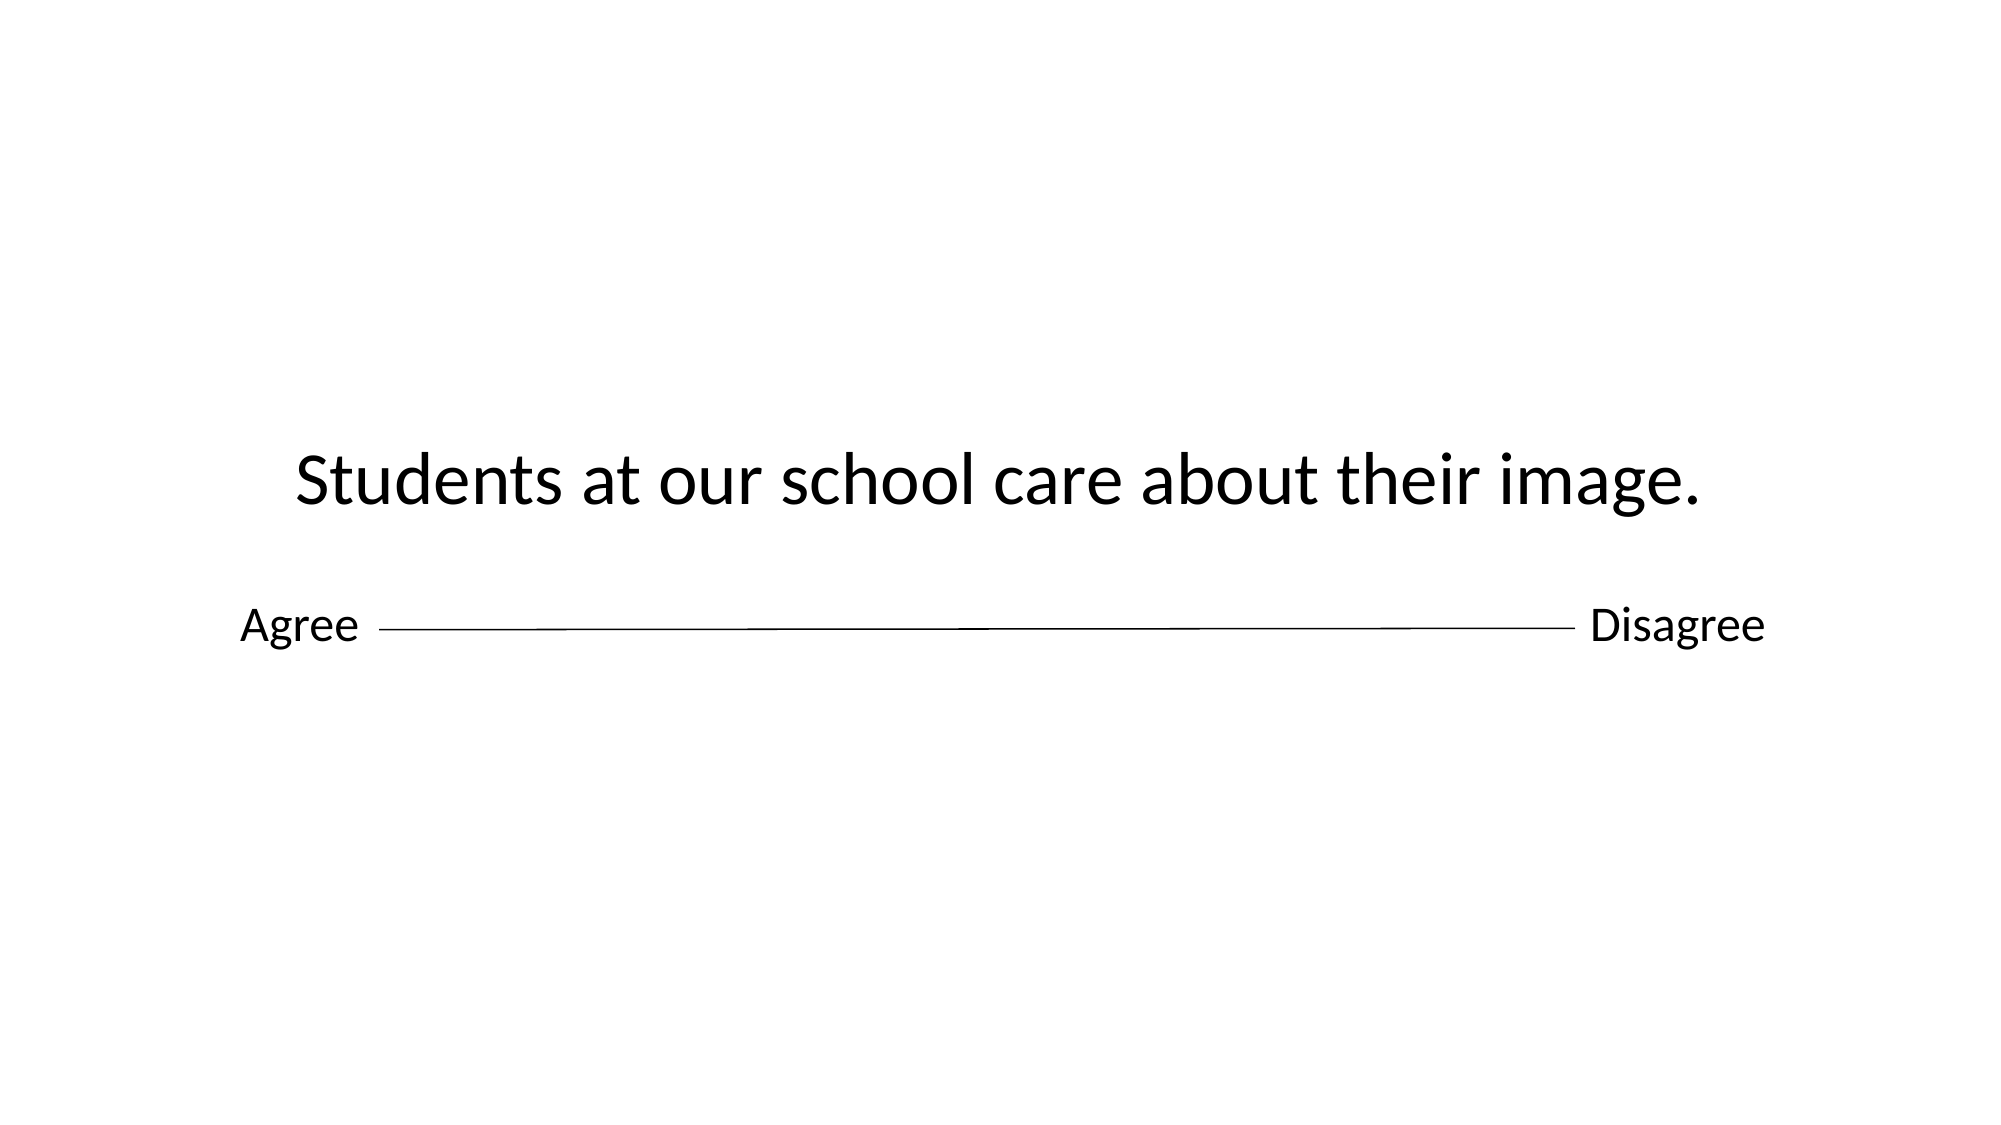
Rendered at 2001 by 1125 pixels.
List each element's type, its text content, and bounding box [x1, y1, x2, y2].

subtitle Agree Disagree [97, 590, 1909, 863]
title Students at our school care about their image. [249, 136, 1750, 529]
